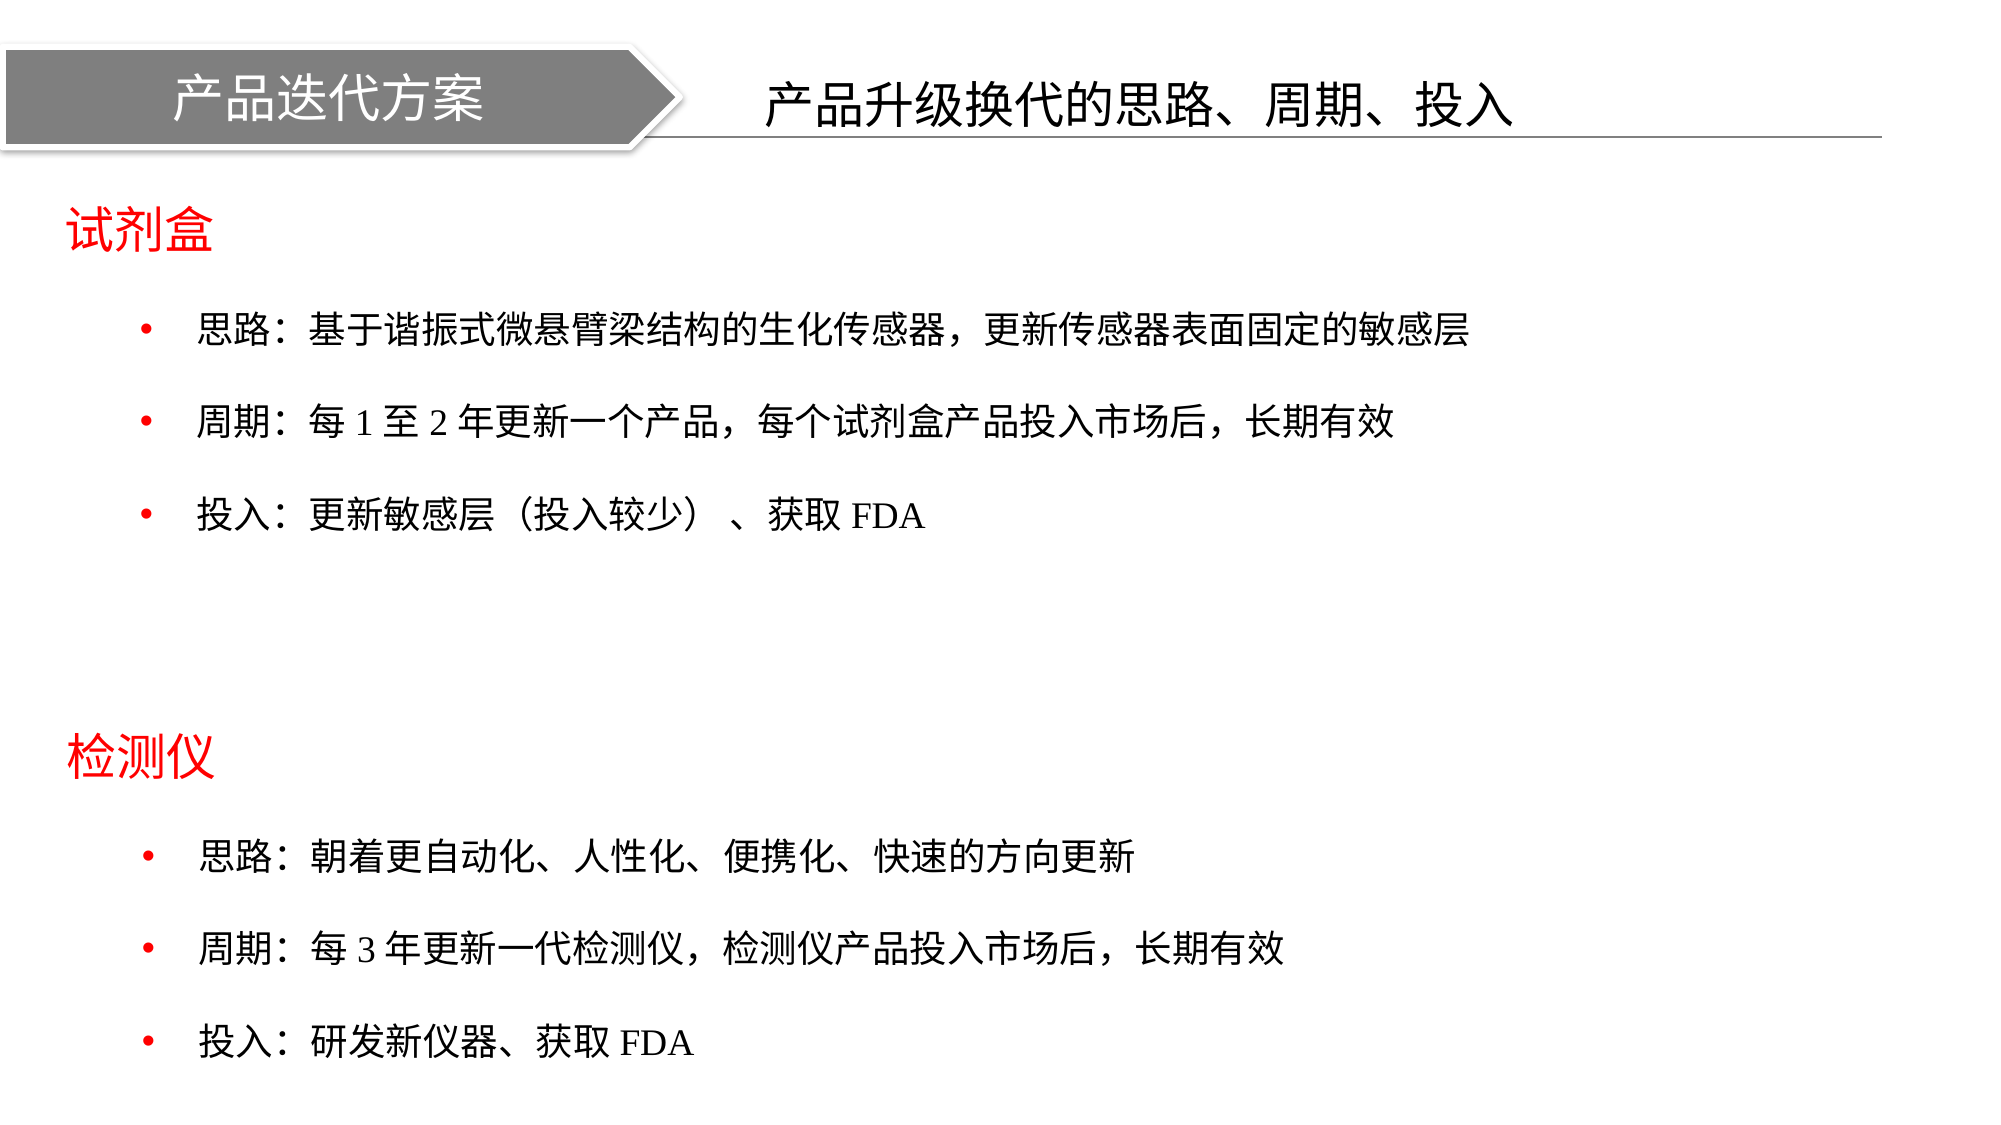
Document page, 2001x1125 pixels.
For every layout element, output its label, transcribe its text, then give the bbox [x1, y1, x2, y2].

text_box 产品迭代方案 [0, 43, 683, 151]
text_box 产品升级换代的思路、周期、投入 [749, 50, 1813, 157]
text_box 试剂盒 思路：基于谐振式微悬臂梁结构的生化传感器，更新传感器表面固定的敏感层 周期：每1至2年更新一个产品，每个试剂盒产品投入市场后，长期有效 投入：更新敏感层（投入较少） 、获取FDA [50, 175, 1813, 543]
text_box 检测仪 思路：朝着更自动化、人性化、便携化、快速的方向更新 周期：每3年更新一代检测仪，检测仪产品投入市场后，长期有效 投入：研发新仪器、获取FDA [52, 703, 1719, 1071]
